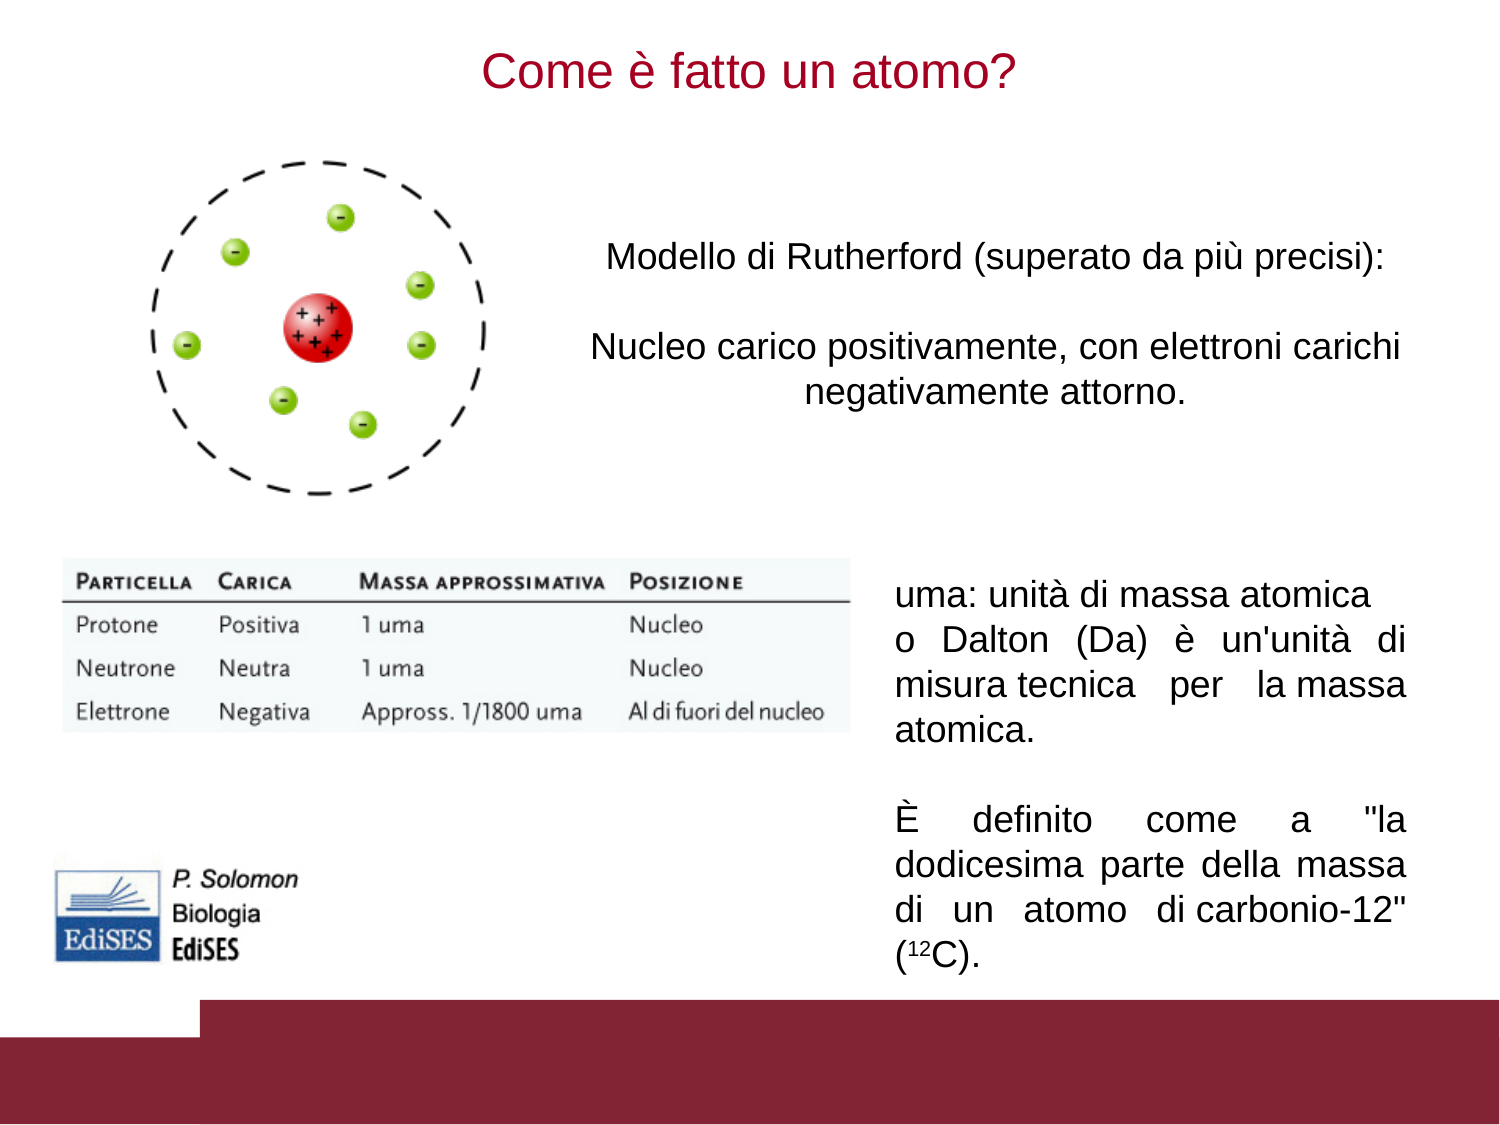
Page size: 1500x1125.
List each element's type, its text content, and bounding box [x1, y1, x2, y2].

text_box uma: unità di massa atomica o Dalton (Da) è un'unità di misura tecnica per la massa atomica. È definito come a "la dodicesima parte della massa di un atomo di carbonio-12" (12C). [879, 562, 1422, 1028]
text_box Modello di Rutherford (superato da più precisi): Nucleo carico positivamente, con elettroni carichi negativamente attorno. [558, 224, 1433, 420]
picture [146, 156, 491, 501]
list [52, 550, 857, 965]
text_box Come è fatto un atomo? [466, 30, 1034, 106]
